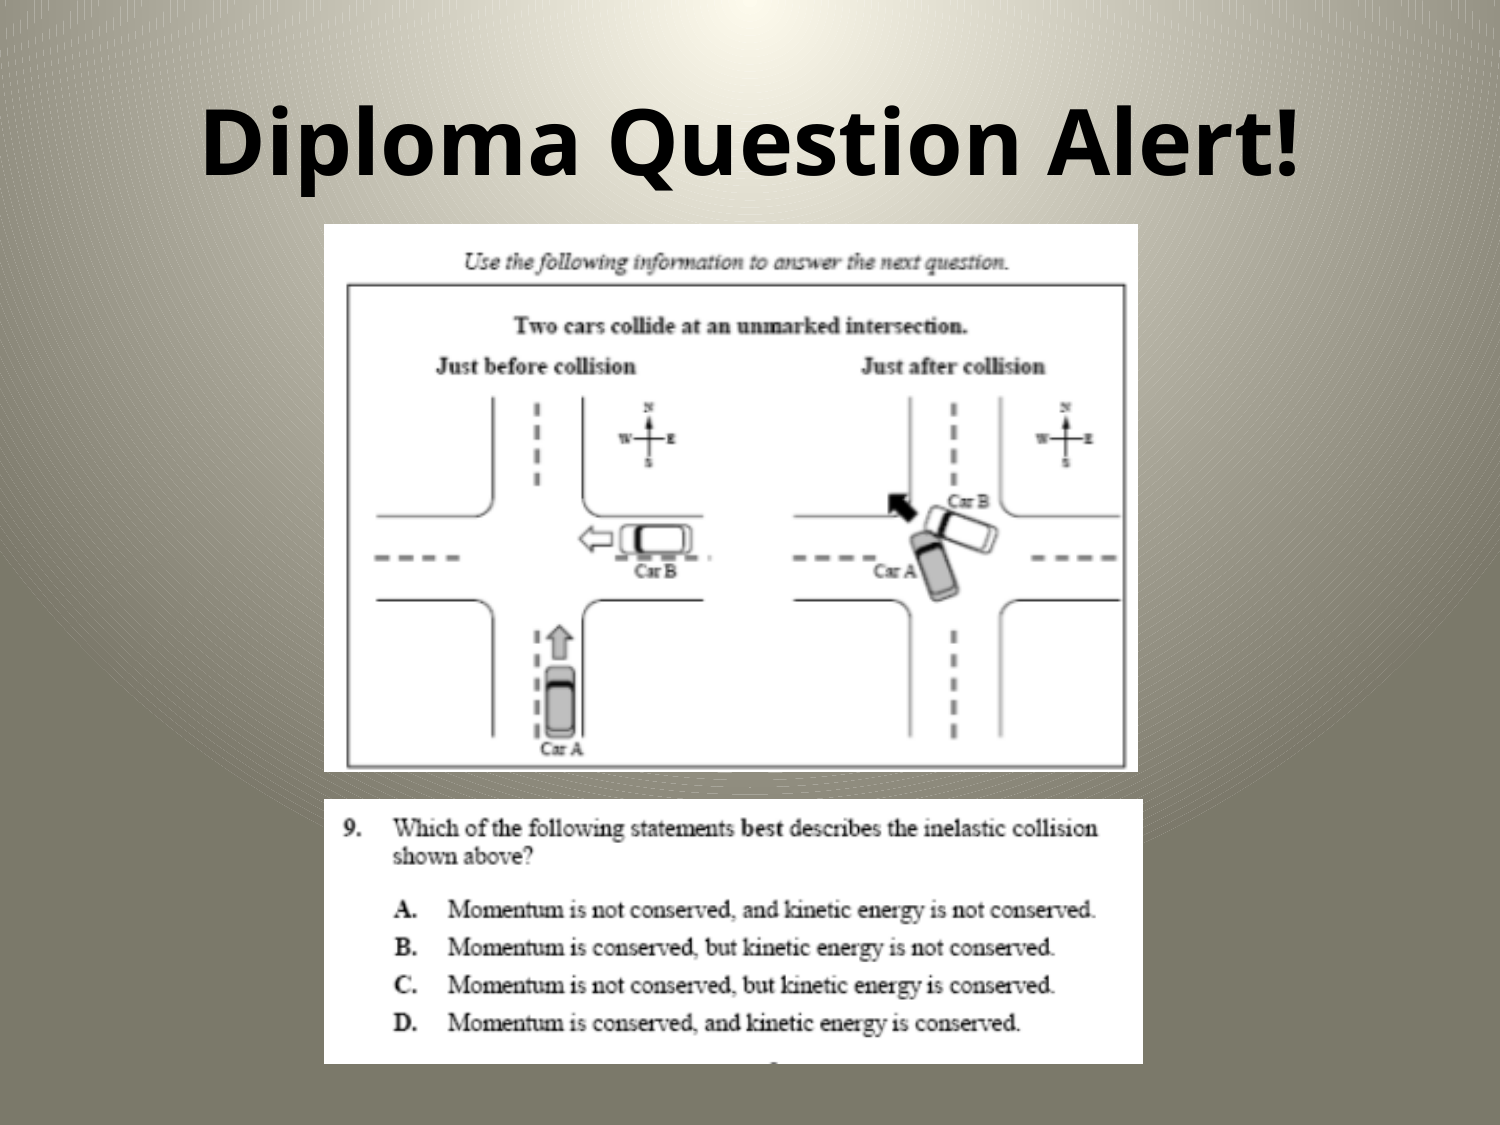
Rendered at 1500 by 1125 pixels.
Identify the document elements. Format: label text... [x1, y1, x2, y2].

title Diploma Question Alert! [75, 45, 1425, 233]
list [324, 799, 1143, 1065]
picture [324, 224, 1138, 772]
